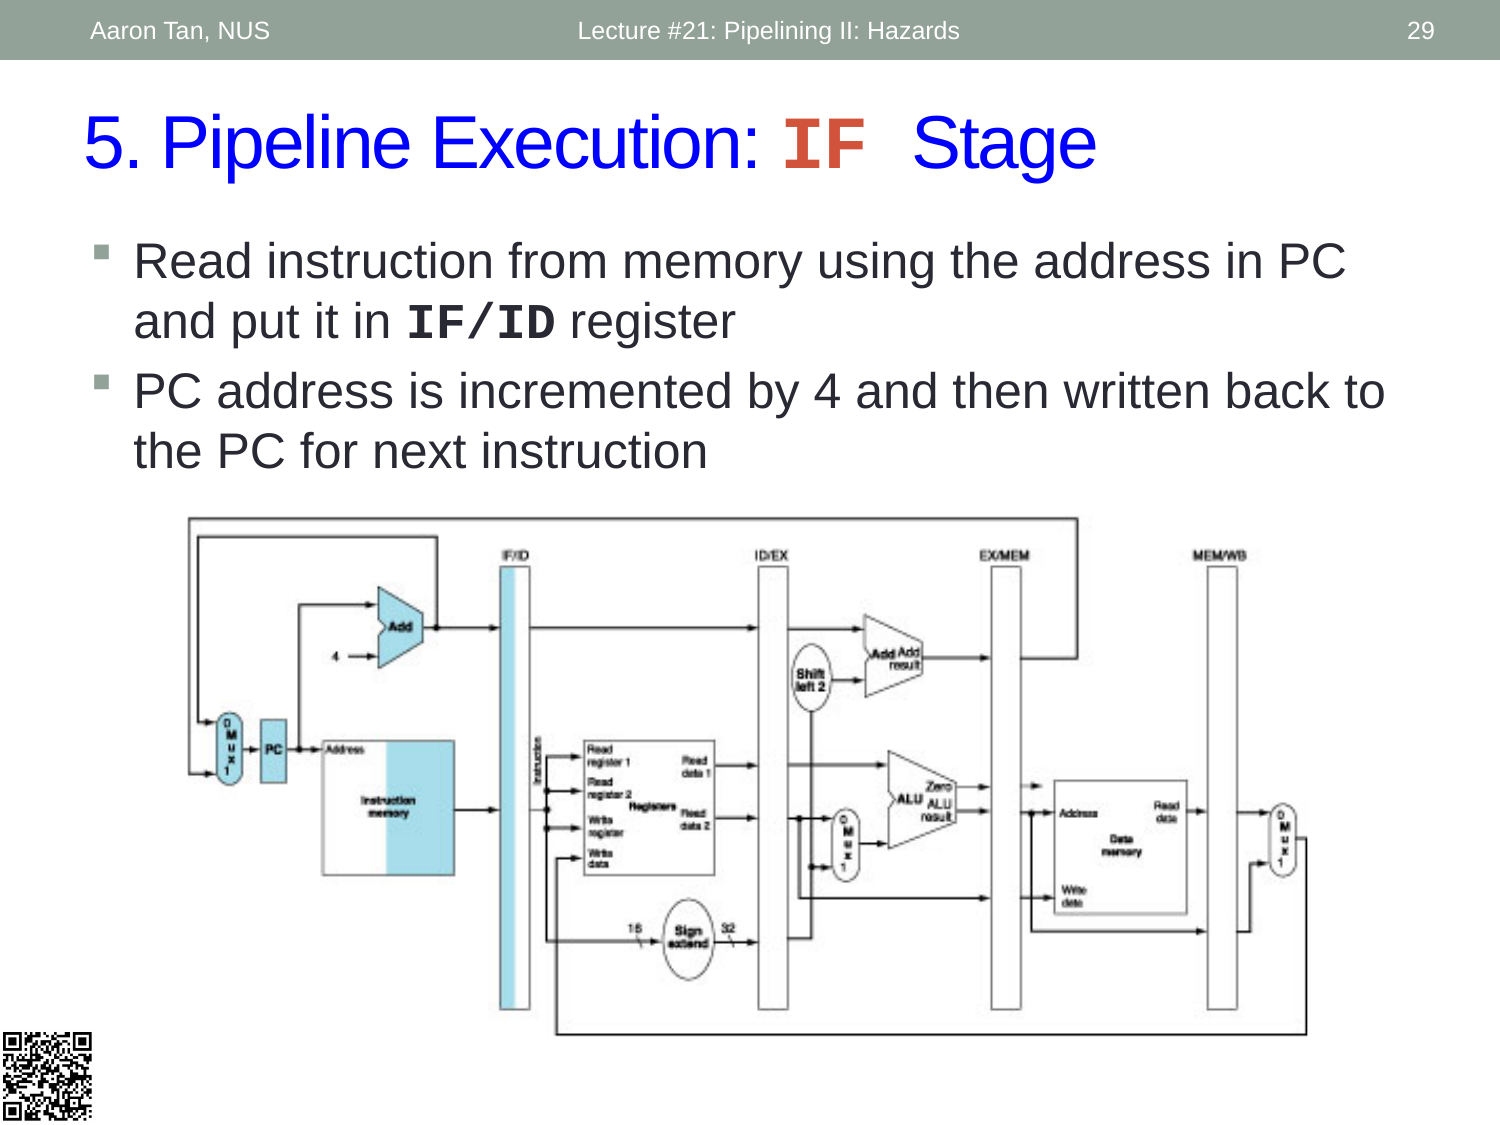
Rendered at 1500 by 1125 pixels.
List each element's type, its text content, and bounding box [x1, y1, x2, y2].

footer Lecture #21: Pipelining II: Hazards [562, 3, 1238, 57]
slide_number Aaron Tan, NUS [75, 3, 550, 57]
text_box Read instruction from memory using the address in PC and put it in IF/ID register PC address is incremented by 4 and then written back to the PC for next instruction [74, 220, 1425, 496]
title 5. Pipeline Execution: IF Stage [68, 86, 1450, 192]
slide_number 29 [1308, 3, 1450, 57]
picture [187, 470, 1308, 1047]
picture [0, 1029, 95, 1124]
